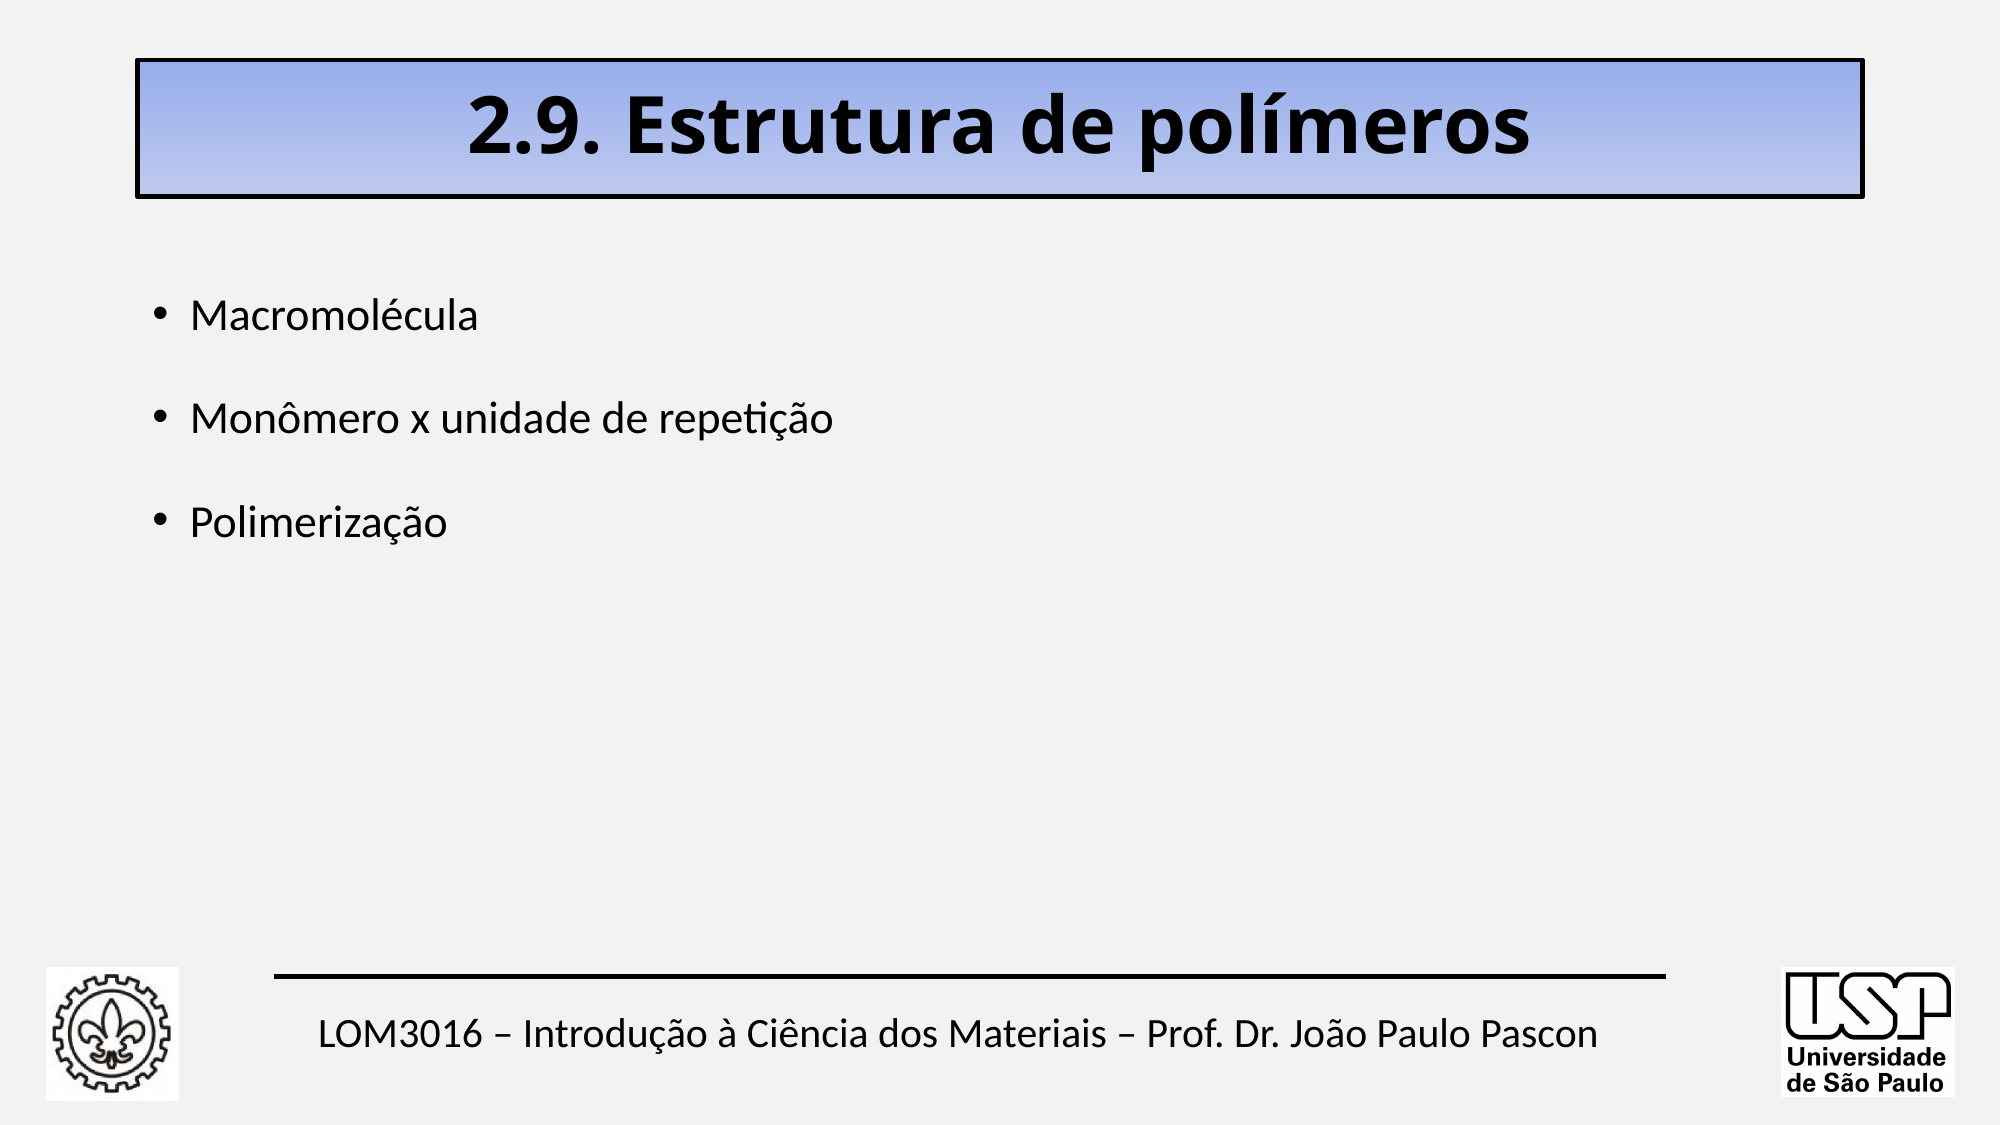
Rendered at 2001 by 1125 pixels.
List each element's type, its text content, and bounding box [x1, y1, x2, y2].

text_box LOM3016 – Introdução à Ciência dos Materiais – Prof. Dr. João Paulo Pascon [202, 998, 1716, 1064]
picture [45, 967, 179, 1101]
list Macromolécula Monômero x unidade de repetição Polimerização [137, 249, 1863, 944]
title 2.9. Estrutura de polímeros [137, 59, 1863, 197]
picture [1781, 967, 1955, 1097]
